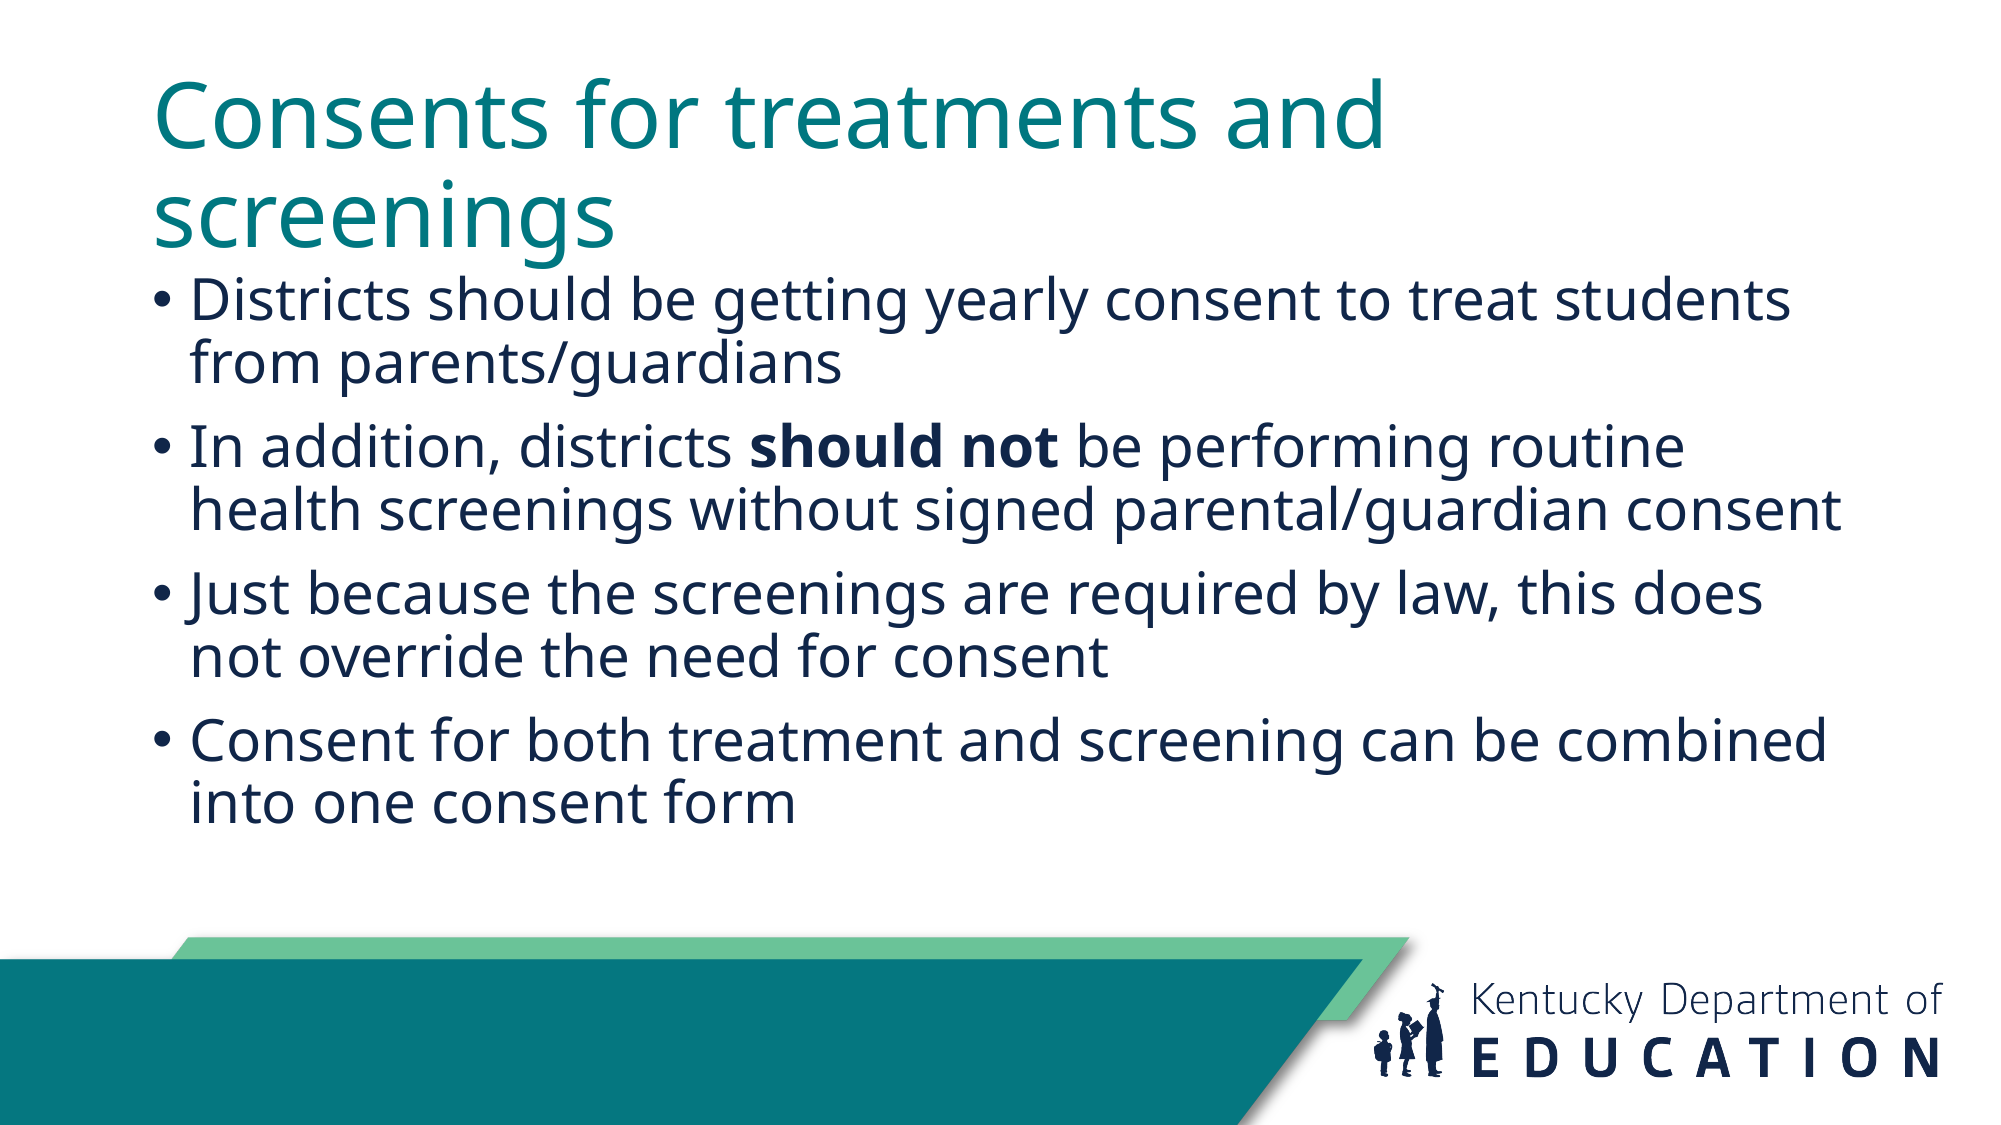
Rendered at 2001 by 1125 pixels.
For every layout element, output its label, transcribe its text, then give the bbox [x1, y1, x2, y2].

list Districts should be getting yearly consent to treat students from parents/guardians In addition, districts should not be performing routine health screenings without signed parental/guardian consent Just because the screenings are required by law, this does not override the need for consent Consent for both treatment and screening can be combined into one consent form [137, 262, 1863, 977]
picture [0, 0, 2001, 1125]
title Consents for treatments and screenings [137, 59, 1863, 262]
